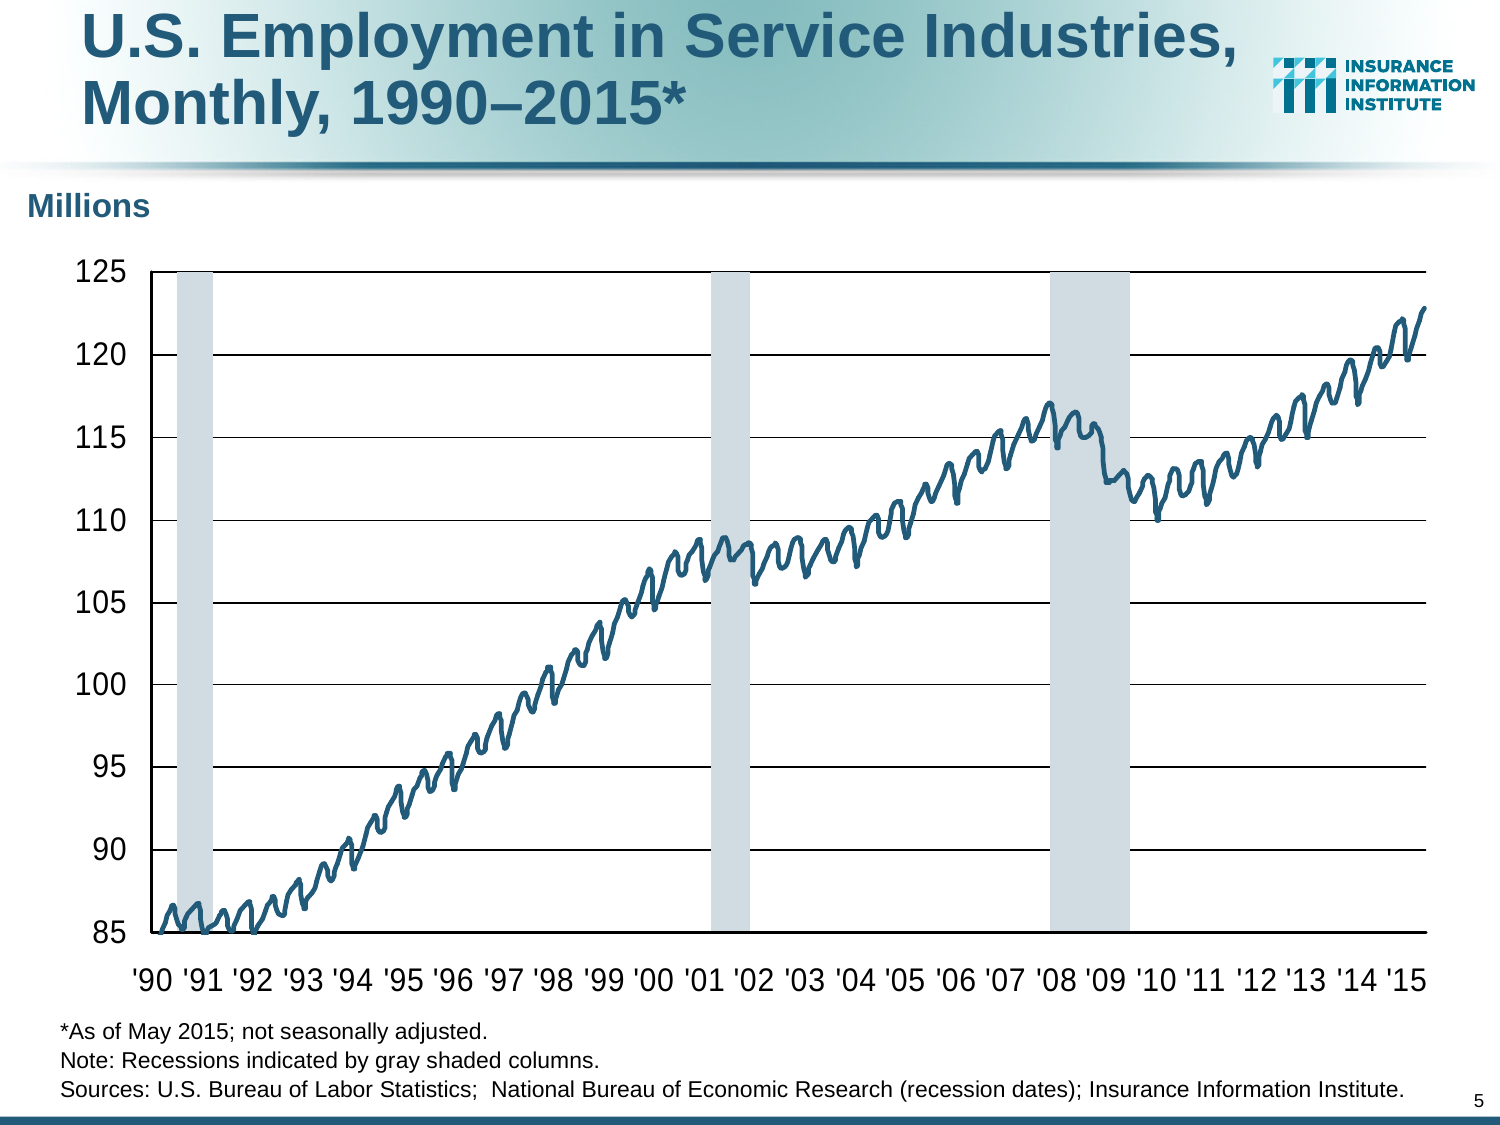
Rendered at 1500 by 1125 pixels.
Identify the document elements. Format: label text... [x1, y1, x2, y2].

text_box 5 [1432, 1091, 1485, 1111]
title U.S. Employment in Service Industries, Monthly, 1990–2015* [73, 0, 1288, 142]
picture [0, 0, 1500, 189]
text_box *As of May 2015; not seasonally adjusted. Note: Recessions indicated by gray shaded columns. Sources: U.S. Bureau of Labor Statistics; National Bureau of Economic Research (recession dates); Insurance Information Institute. [0, 1021, 1432, 1125]
text_box Millions [27, 188, 428, 225]
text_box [61, 232, 1457, 1026]
